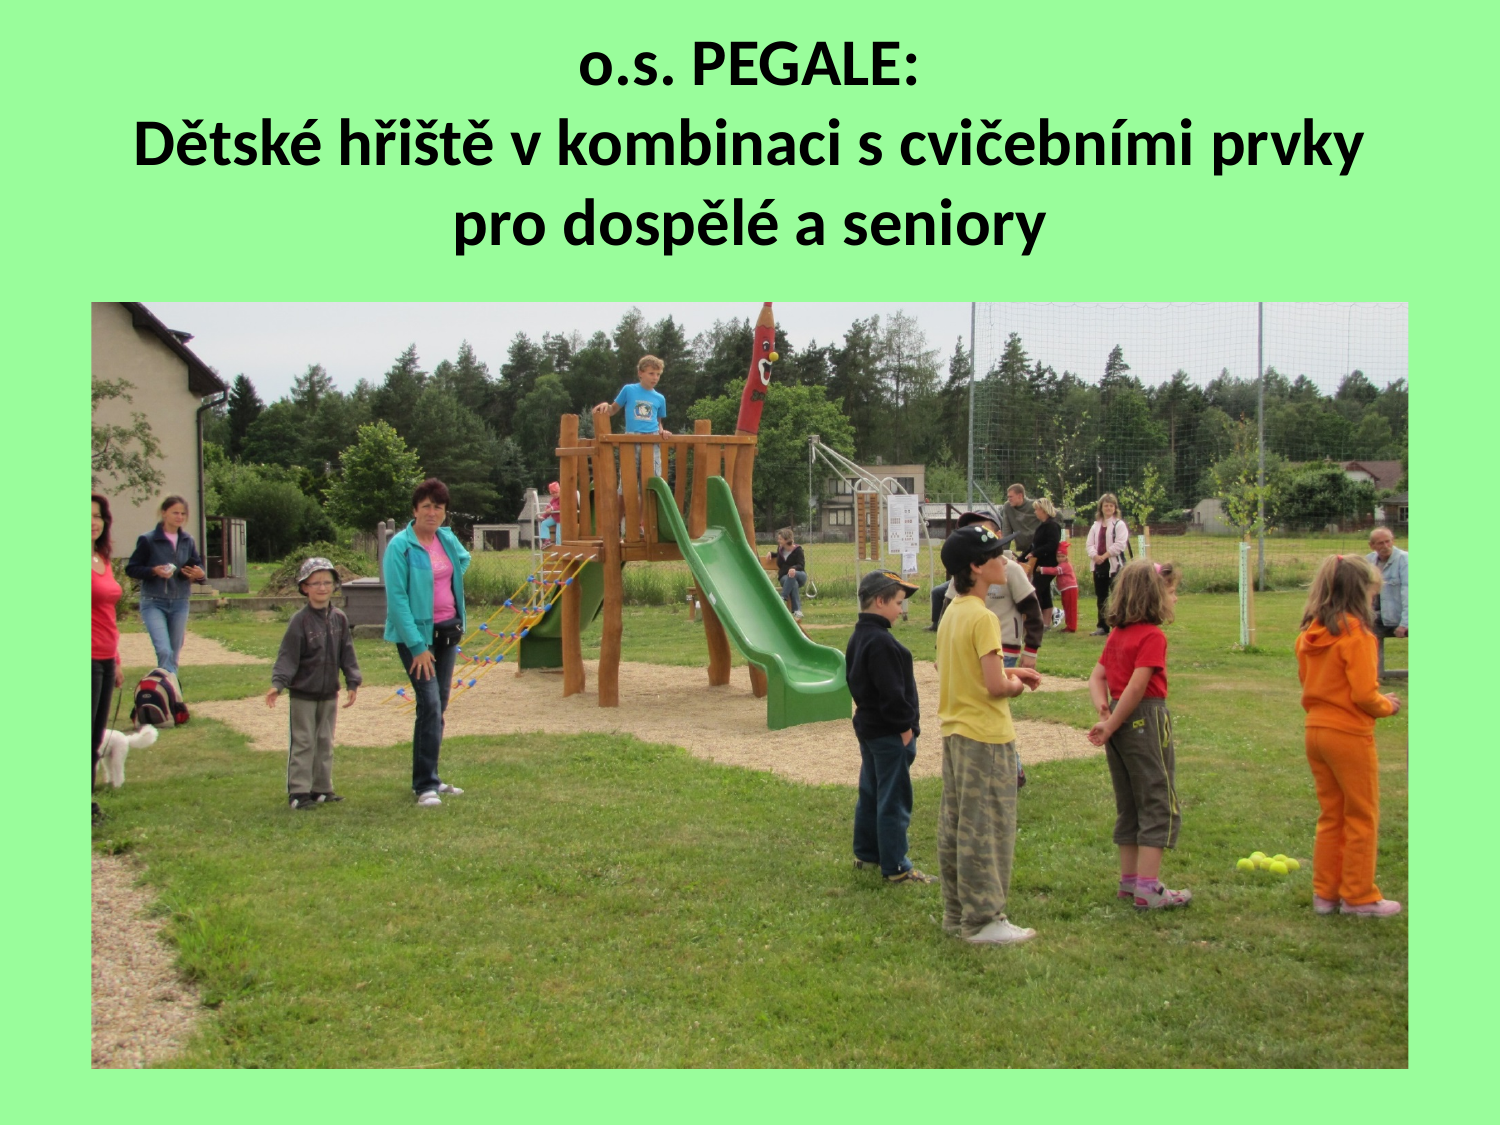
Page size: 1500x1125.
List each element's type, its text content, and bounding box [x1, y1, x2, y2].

picture [91, 302, 1409, 1125]
title o.s. PEGALE: Dětské hřiště v kombinaci s cvičebními prvky pro dospělé a seniory [74, 44, 1426, 233]
